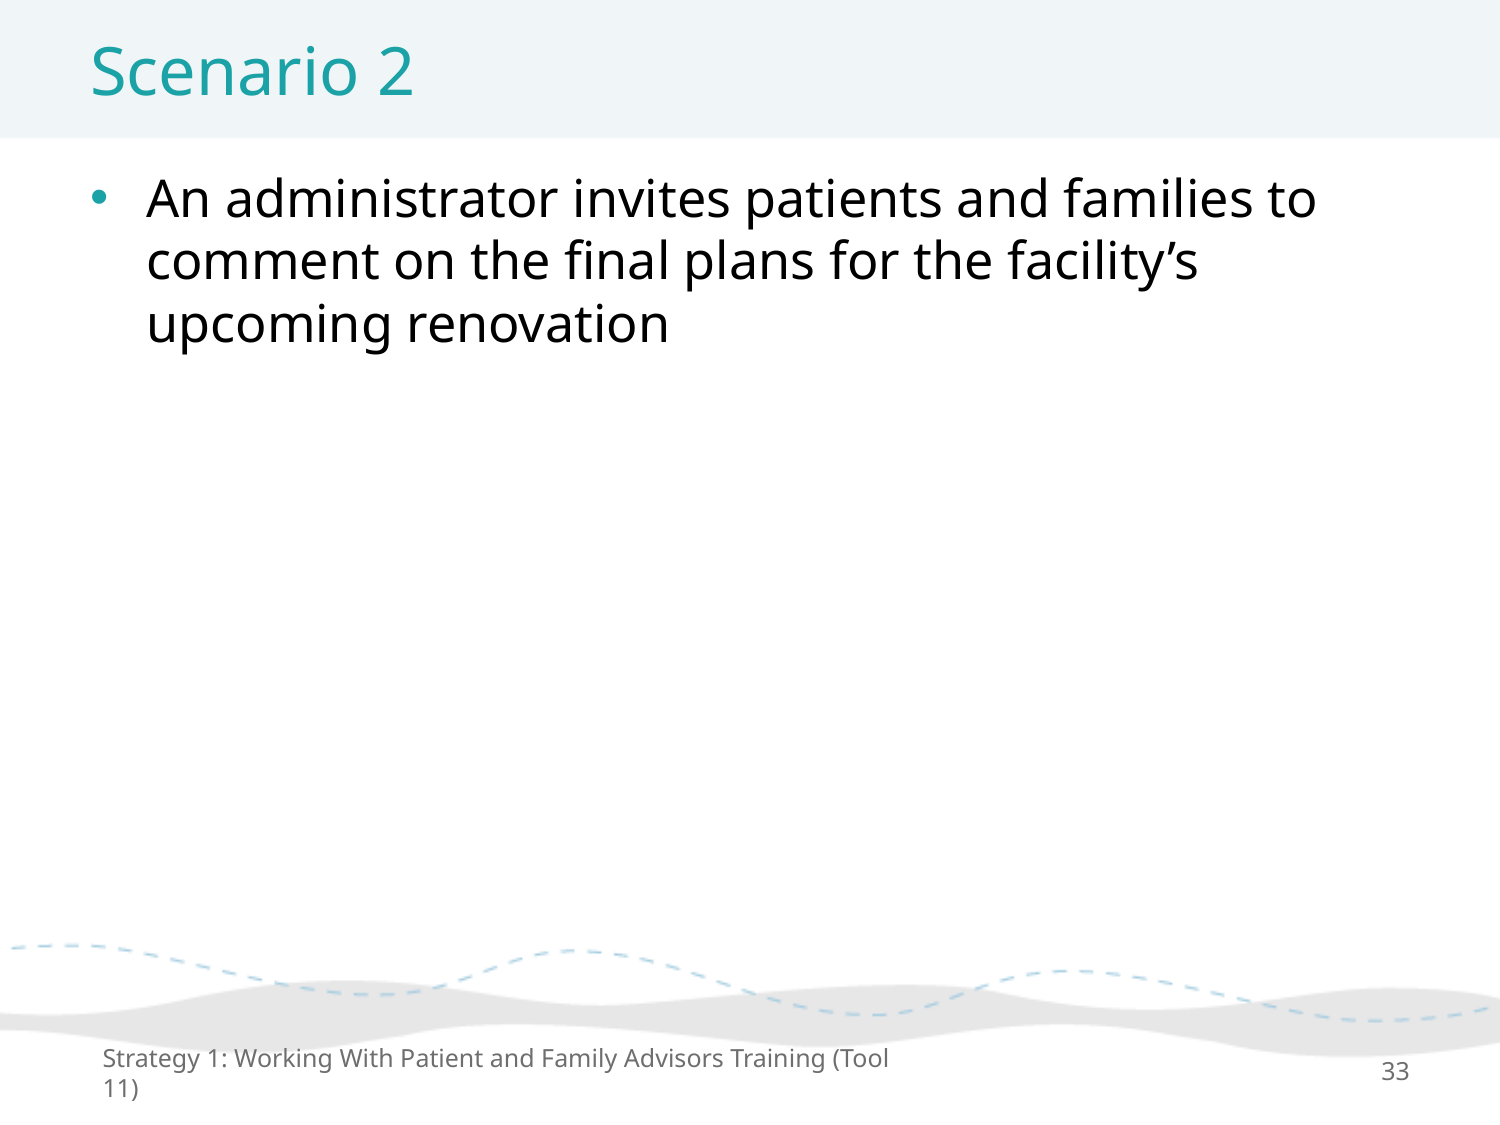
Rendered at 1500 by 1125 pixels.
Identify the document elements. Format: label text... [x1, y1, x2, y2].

footer Strategy 1: Working With Patient and Family Advisors Training (Tool 11) [87, 1042, 925, 1103]
picture [0, 0, 1500, 1125]
list An administrator invites patients and families to comment on the final plans for the facility’s upcoming renovation [75, 157, 1425, 900]
slide_number 33 [1074, 1042, 1425, 1103]
title Scenario 2 [75, 0, 1425, 138]
